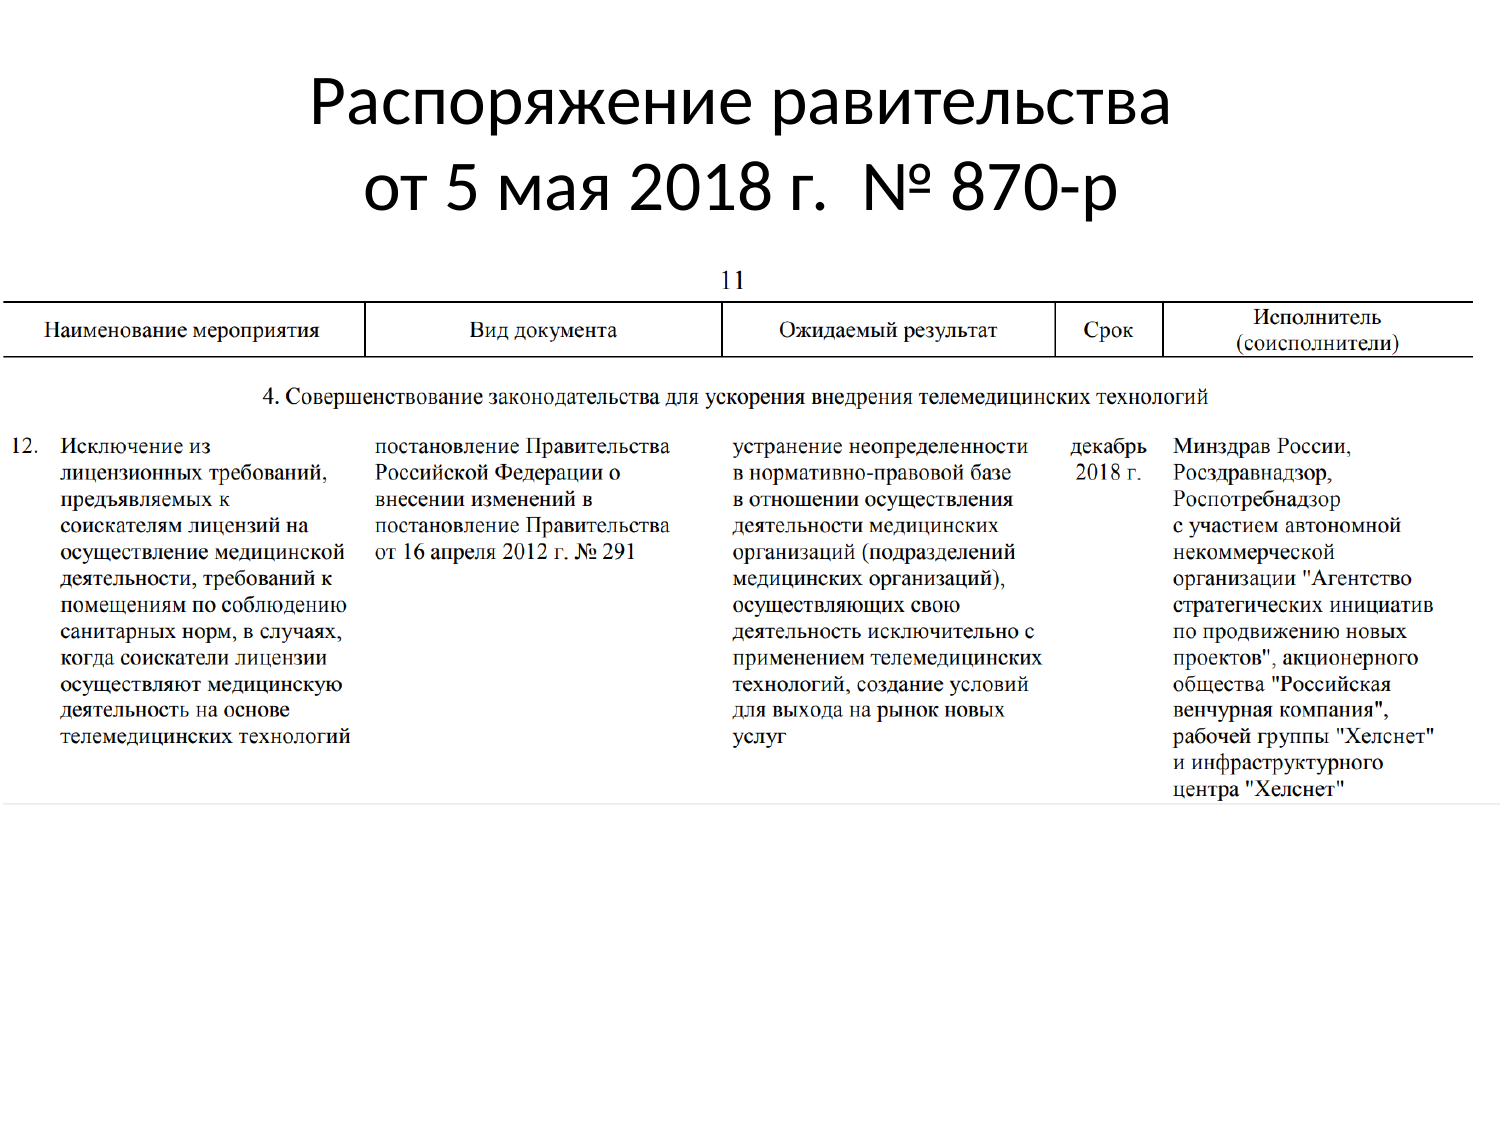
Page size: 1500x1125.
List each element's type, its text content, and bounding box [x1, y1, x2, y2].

title Распоряжение равительства от 5 мая 2018 г. № 870-р [75, 45, 1425, 231]
picture [2, 237, 1500, 806]
